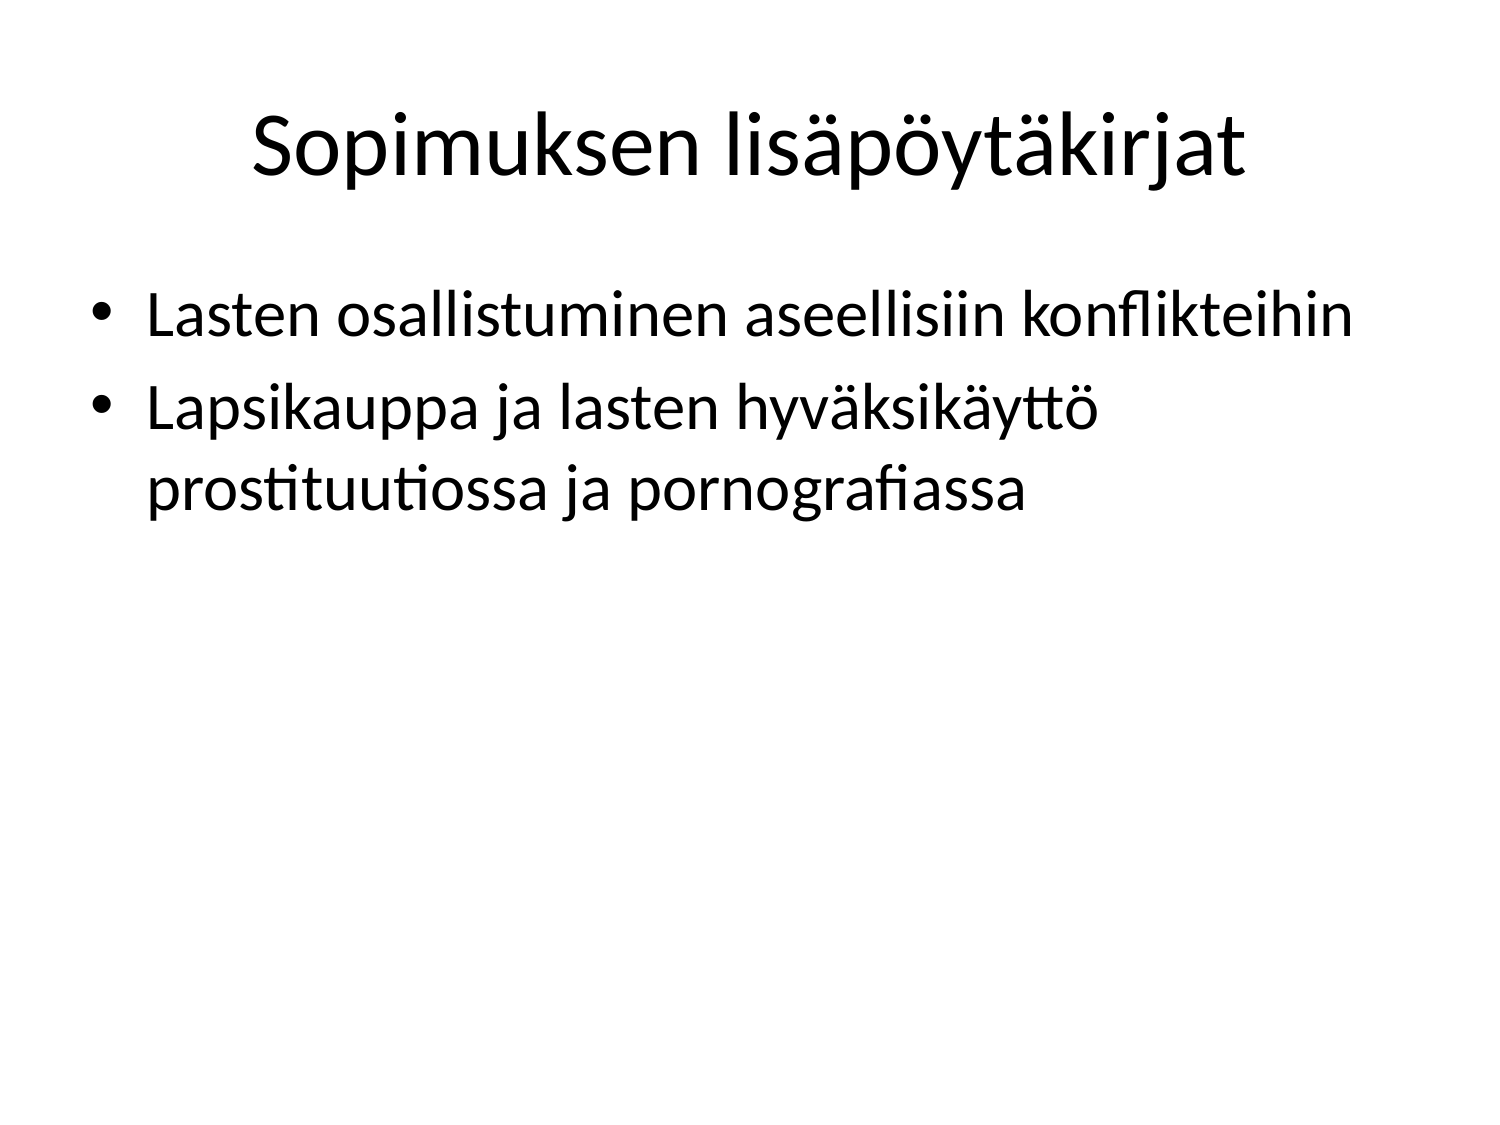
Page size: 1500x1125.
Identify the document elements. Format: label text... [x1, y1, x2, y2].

title Sopimuksen lisäpöytäkirjat [75, 45, 1425, 233]
list Lasten osallistuminen aseellisiin konflikteihin Lapsikauppa ja lasten hyväksikäyttö prostituutiossa ja pornografiassa [75, 262, 1425, 1005]
